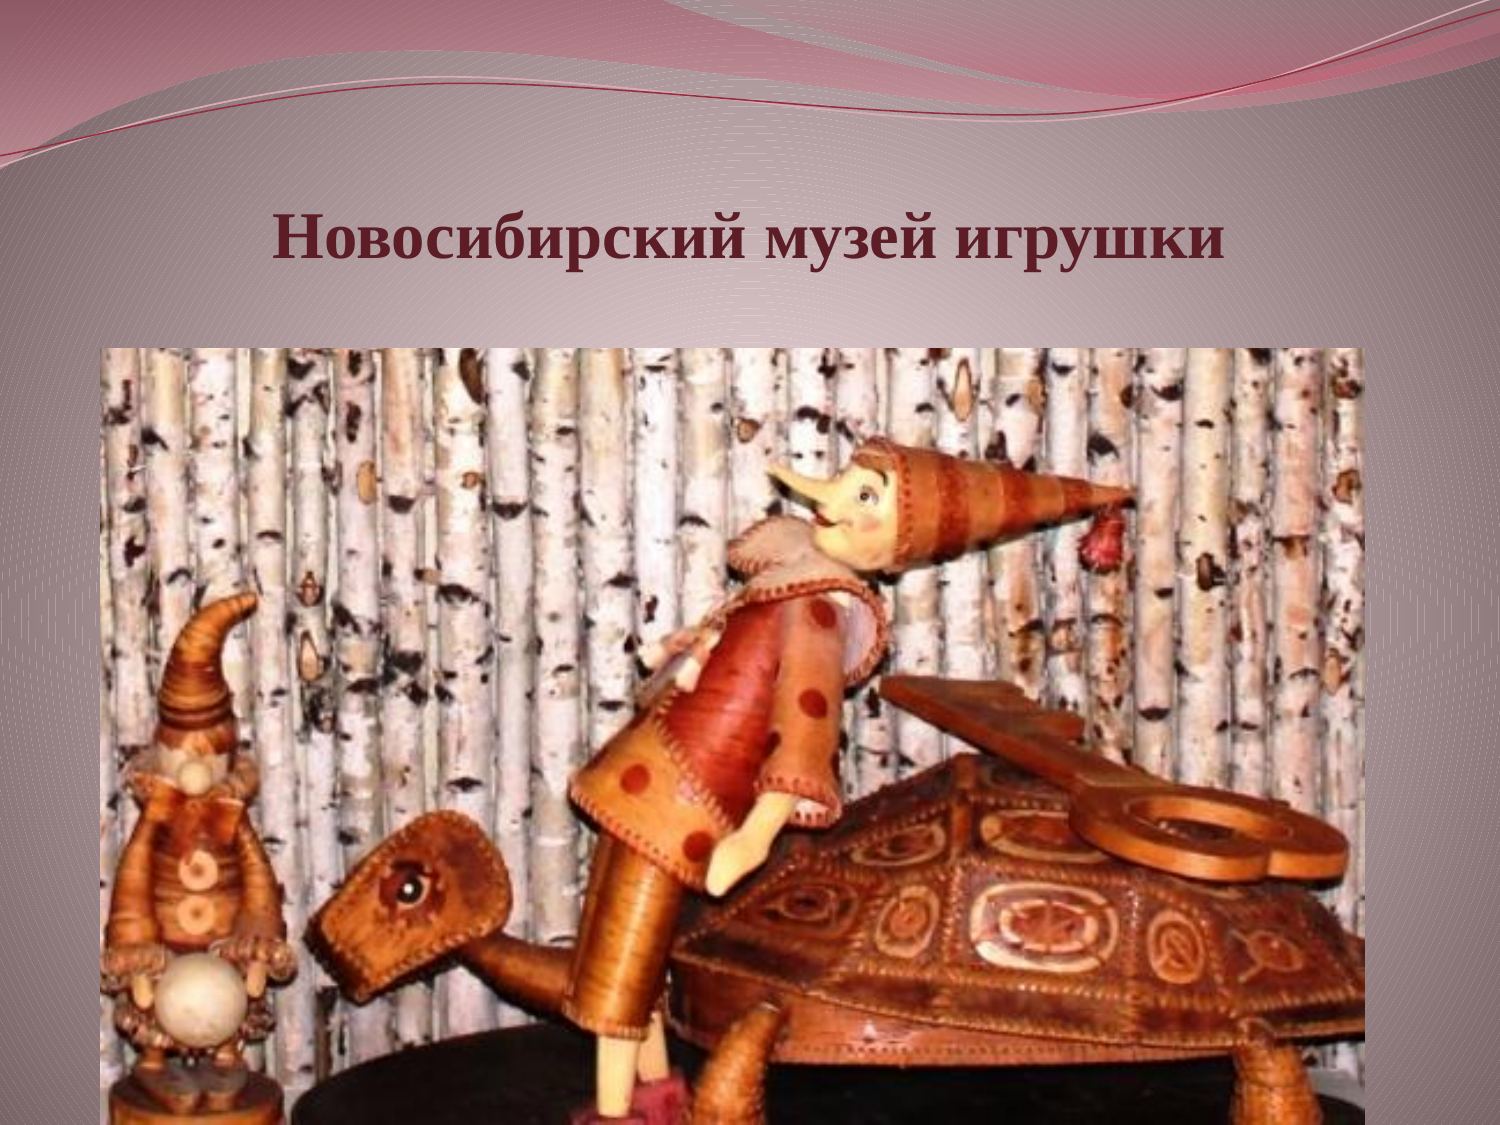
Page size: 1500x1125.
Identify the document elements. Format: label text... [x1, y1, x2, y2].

picture [100, 348, 1365, 1125]
text_box Новосибирский музей игрушки [123, 184, 1376, 280]
